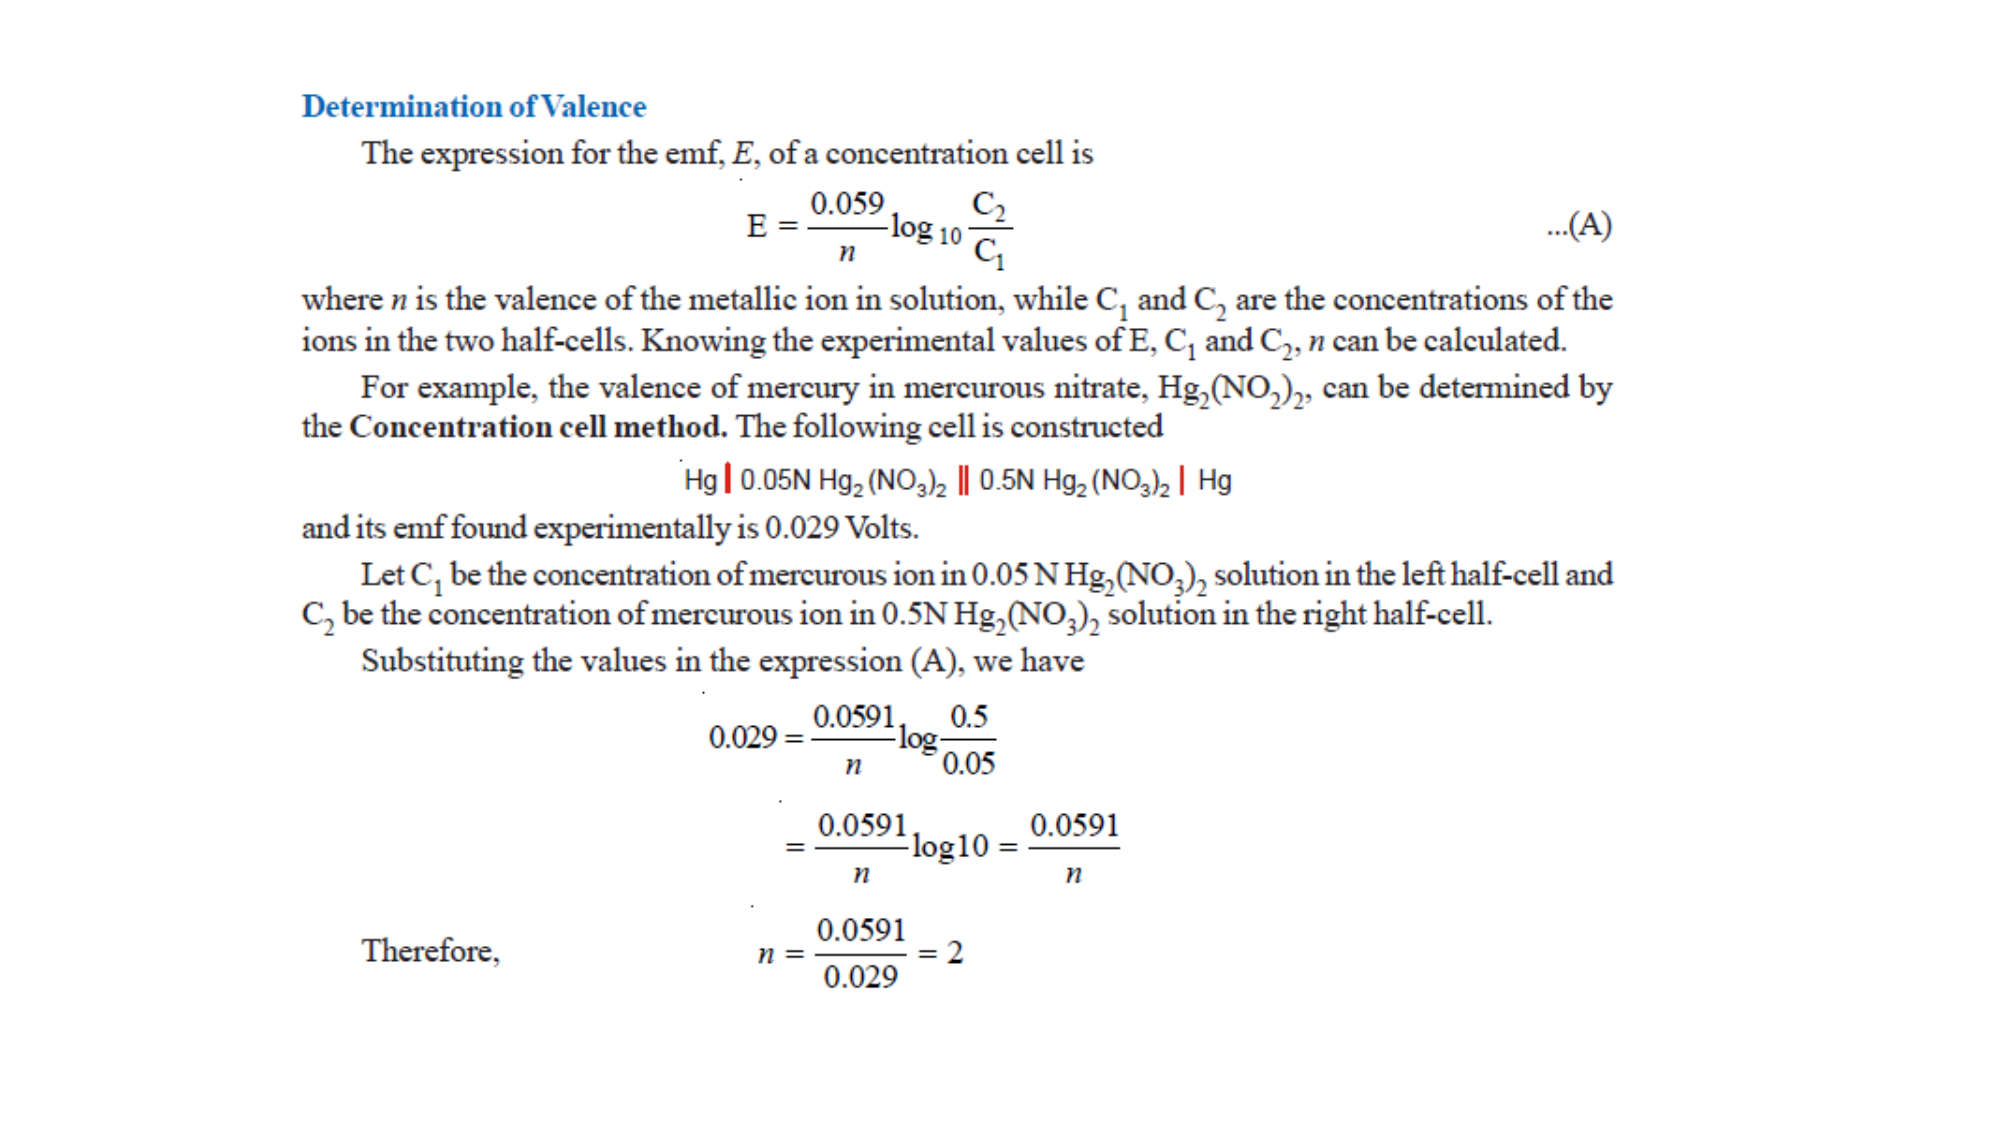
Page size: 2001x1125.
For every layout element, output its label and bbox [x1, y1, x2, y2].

picture [291, 78, 1688, 1005]
